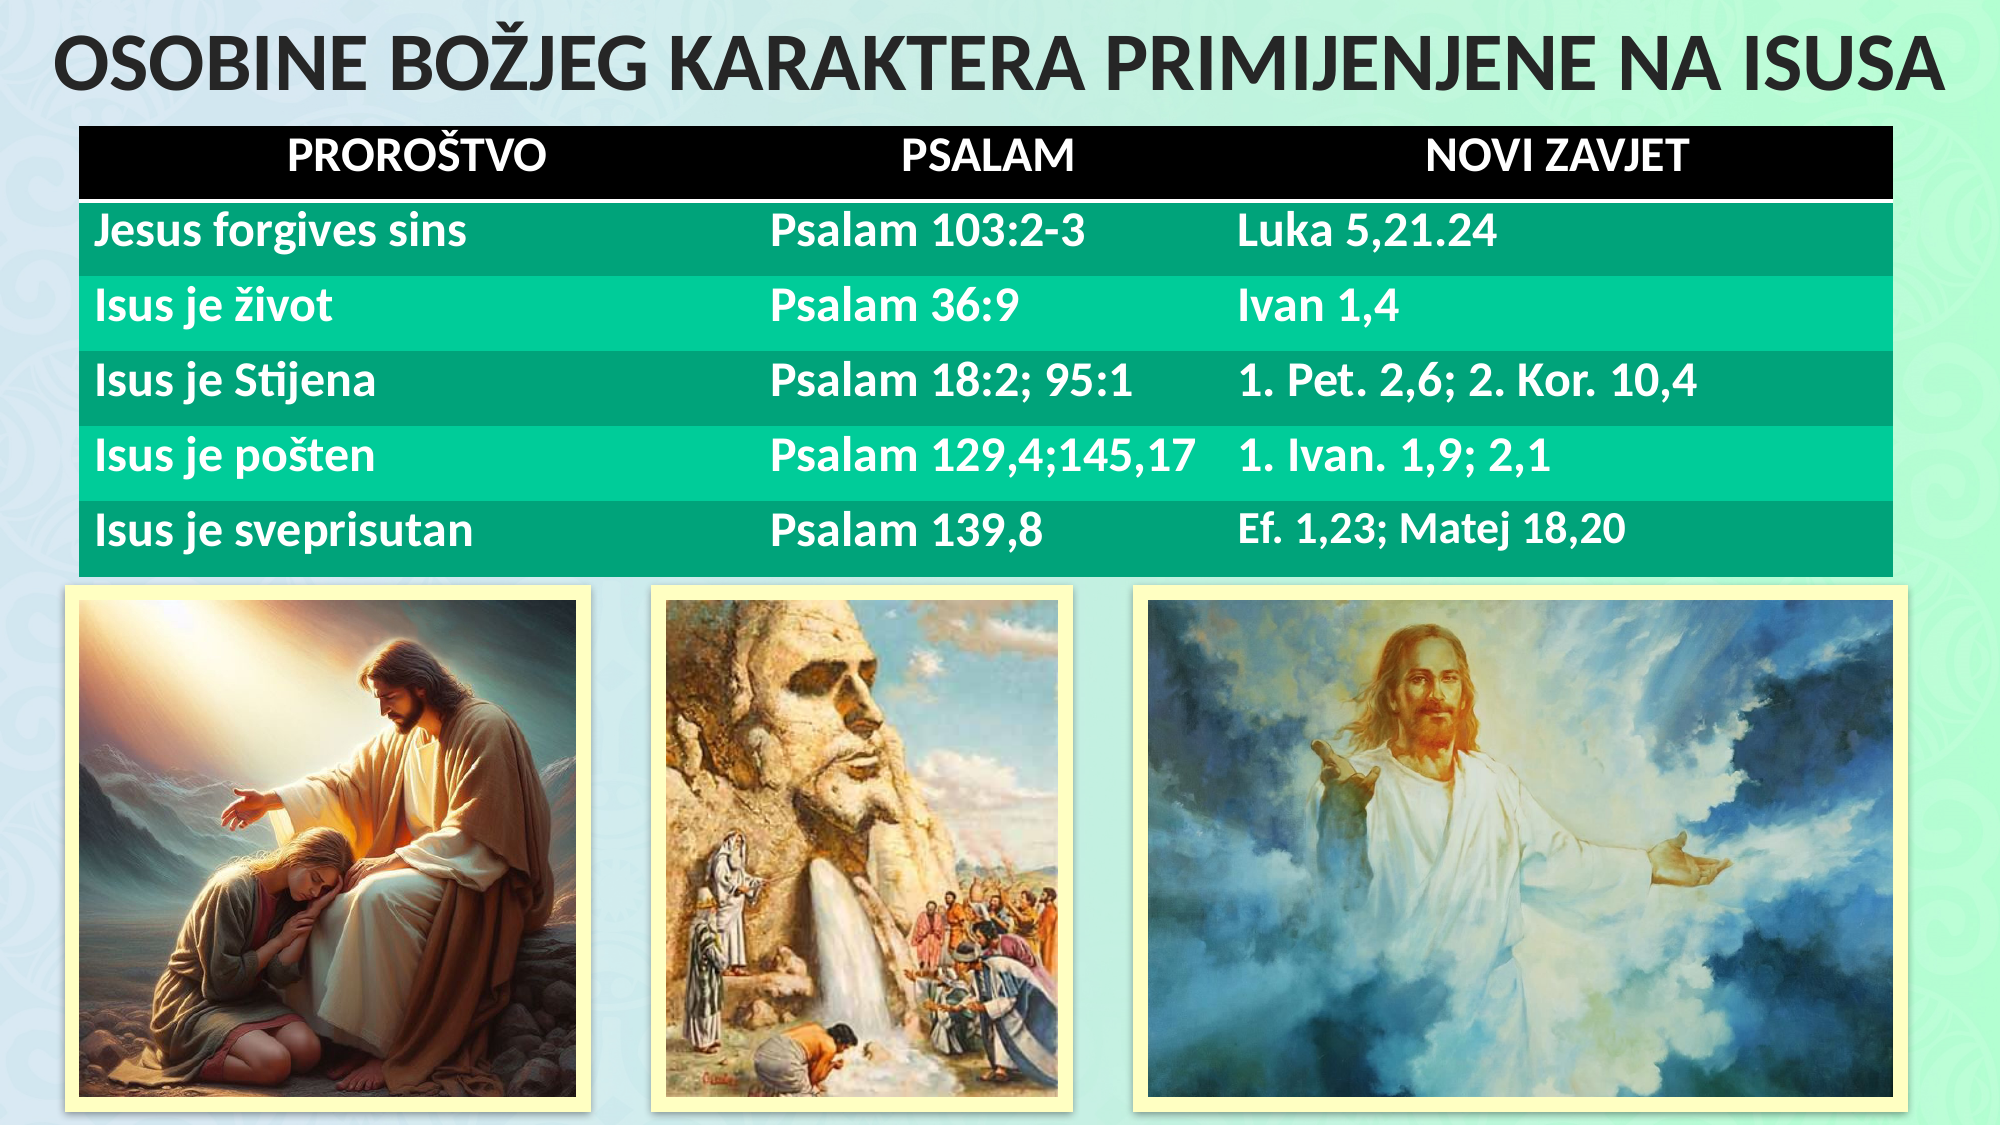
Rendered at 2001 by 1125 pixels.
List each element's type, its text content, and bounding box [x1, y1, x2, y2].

picture [78, 599, 577, 1098]
table_header PROROŠTVO [79, 126, 756, 199]
table_cell 1. Pet. 2,6; 2. Kor. 10,4 [1223, 351, 1893, 426]
table_cell Ivan 1,4 [1223, 276, 1893, 351]
table_cell Ef. 1,23; Matej 18,20 [1223, 501, 1893, 577]
table_cell Psalam 103:2-3 [756, 203, 1223, 276]
table_cell Isus je Stijena [79, 351, 756, 426]
picture [1147, 599, 1894, 1098]
table_cell Jesus forgives sins [79, 203, 756, 276]
table_header PSALAM [756, 126, 1223, 199]
picture [665, 599, 1059, 1098]
table_cell Isus je sveprisutan [79, 501, 756, 577]
table_cell Psalam 36:9 [756, 276, 1223, 351]
table_cell Isus je pošten [79, 426, 756, 501]
text_box OSOBINE BOŽJEG KARAKTERA PRIMIJENJENE NA ISUSA [0, 0, 2000, 115]
table_cell Isus je život [79, 276, 756, 351]
table_cell Psalam 18:2; 95:1 [756, 351, 1223, 426]
table_header NOVI ZAVJET [1223, 126, 1893, 199]
table_cell Psalam 129,4;145,17 [756, 426, 1223, 501]
table_cell Psalam 139,8 [756, 501, 1223, 577]
table_cell Luka 5,21.24 [1223, 203, 1893, 276]
table_cell 1. Ivan. 1,9; 2,1 [1223, 426, 1893, 501]
